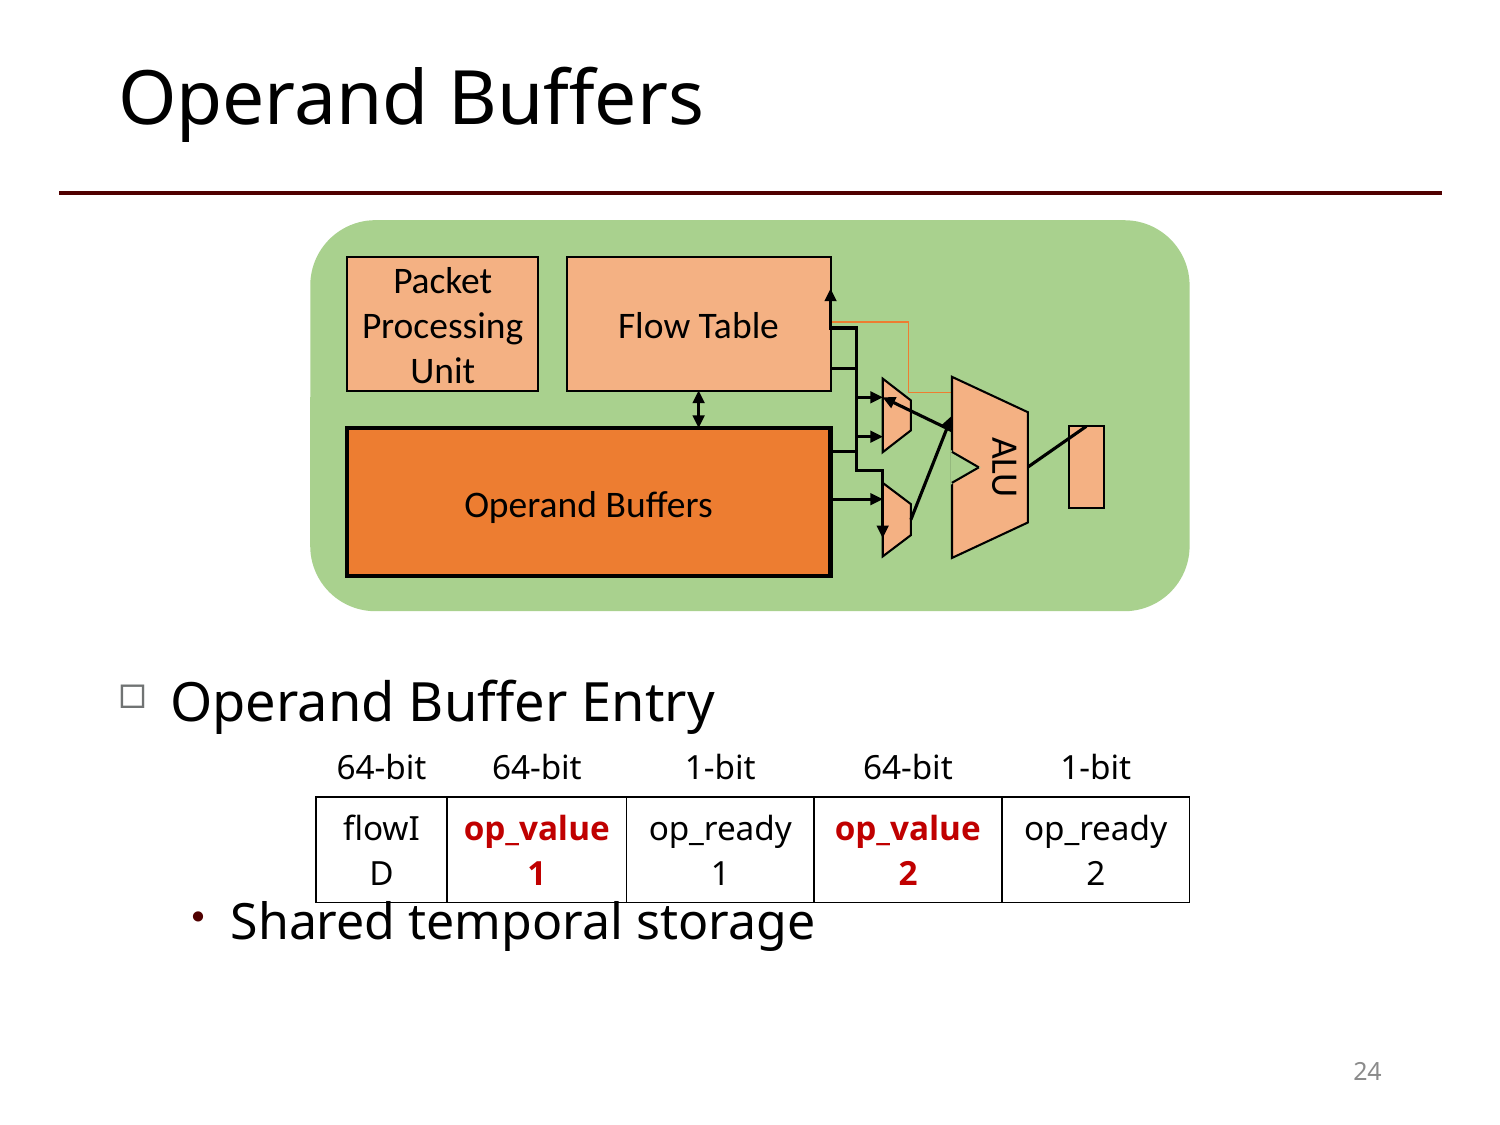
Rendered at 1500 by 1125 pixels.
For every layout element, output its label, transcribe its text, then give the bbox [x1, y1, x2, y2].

table_cell op_value1 [448, 798, 626, 902]
table_header 1-bit [1002, 737, 1190, 796]
table_header 1-bit [627, 737, 814, 796]
table_cell op_value2 [815, 798, 1001, 902]
table_cell flowID [317, 798, 446, 902]
title Operand Buffers [103, 33, 1397, 168]
list Operand Buffer Entry Shared temporal storage [103, 664, 1397, 1016]
table_header 64-bit [316, 737, 447, 796]
table_cell op_ready1 [627, 798, 813, 902]
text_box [310, 220, 1190, 612]
table_header 64-bit [447, 737, 627, 796]
table_header 64-bit [814, 737, 1002, 796]
table_cell op_ready2 [1003, 798, 1189, 902]
slide_number 24 [1059, 1042, 1397, 1103]
